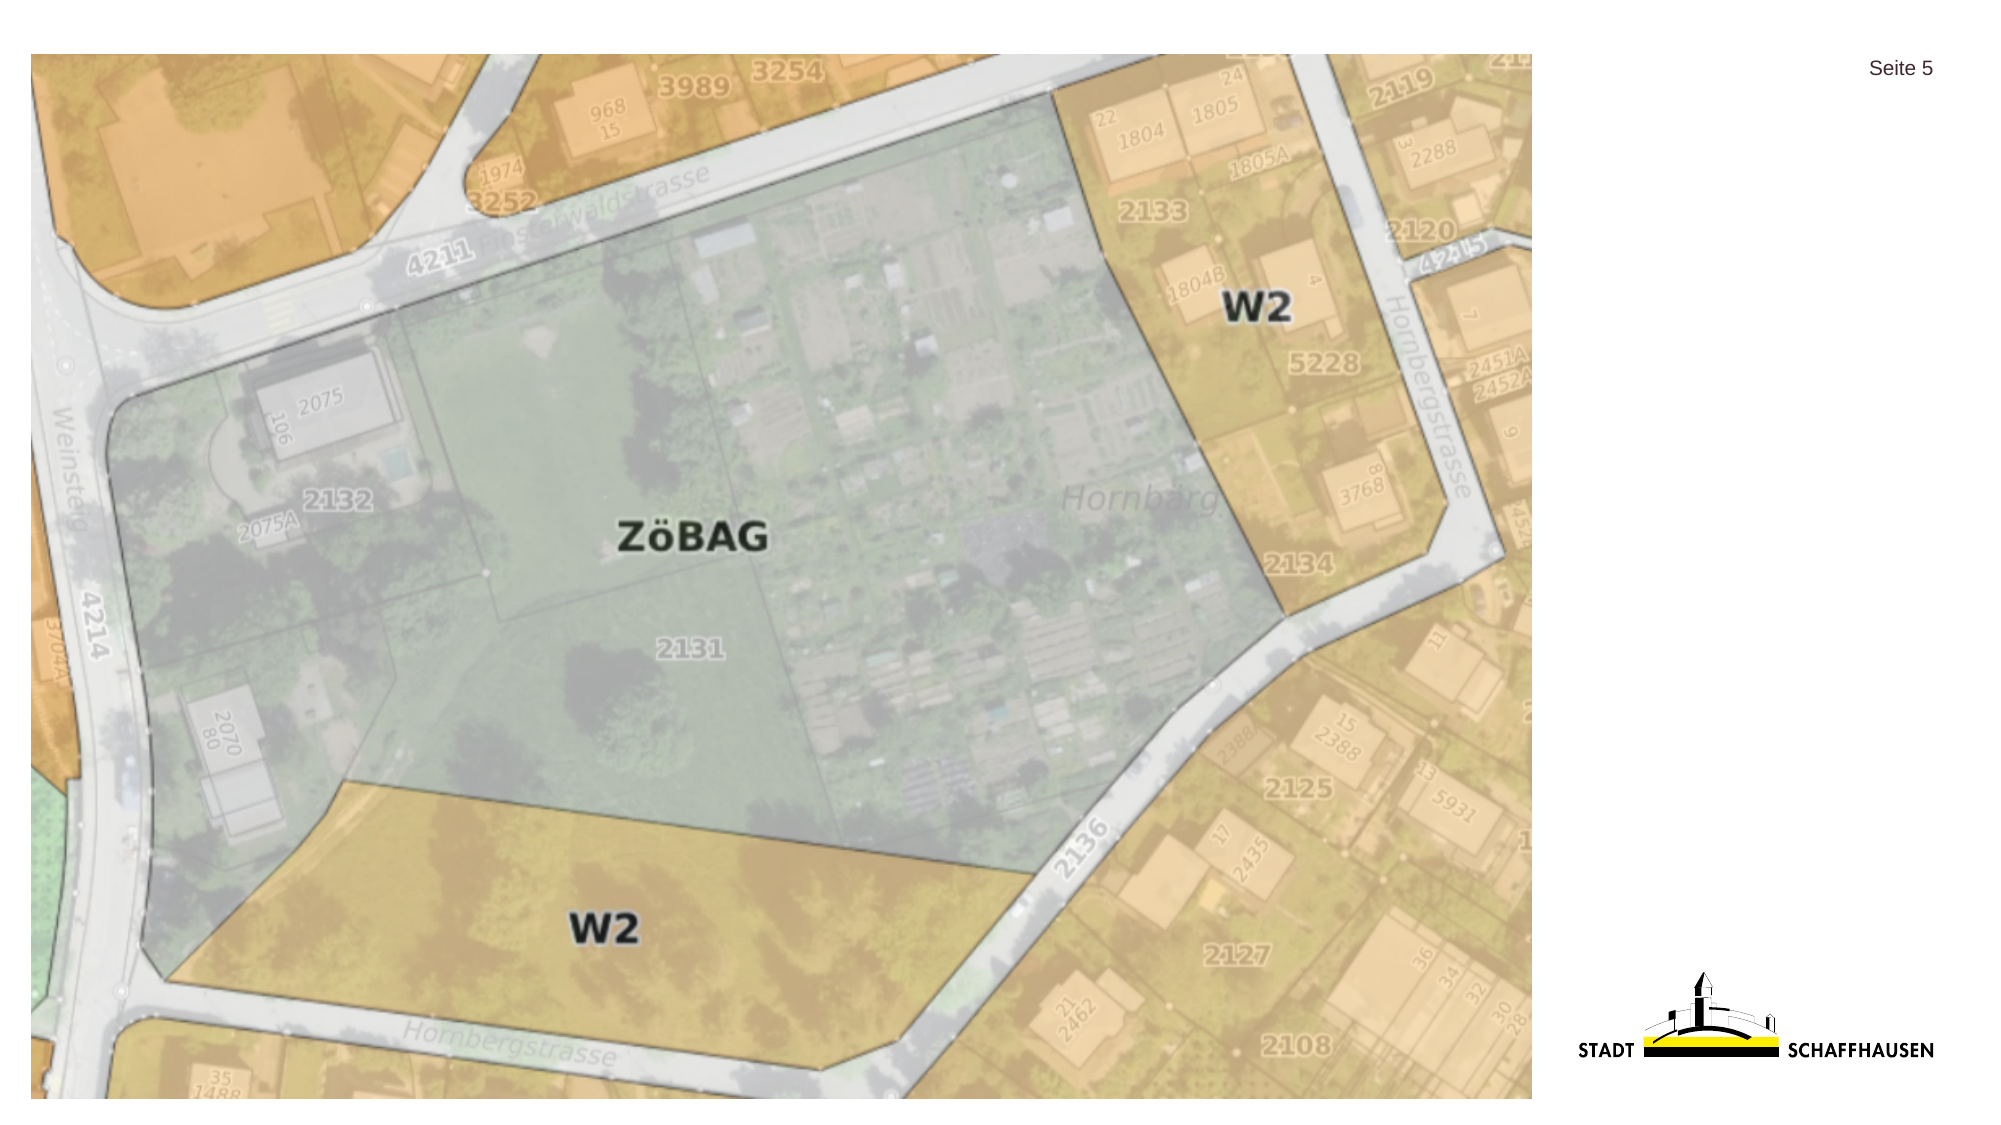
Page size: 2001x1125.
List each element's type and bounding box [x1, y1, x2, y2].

picture [31, 54, 1532, 1099]
